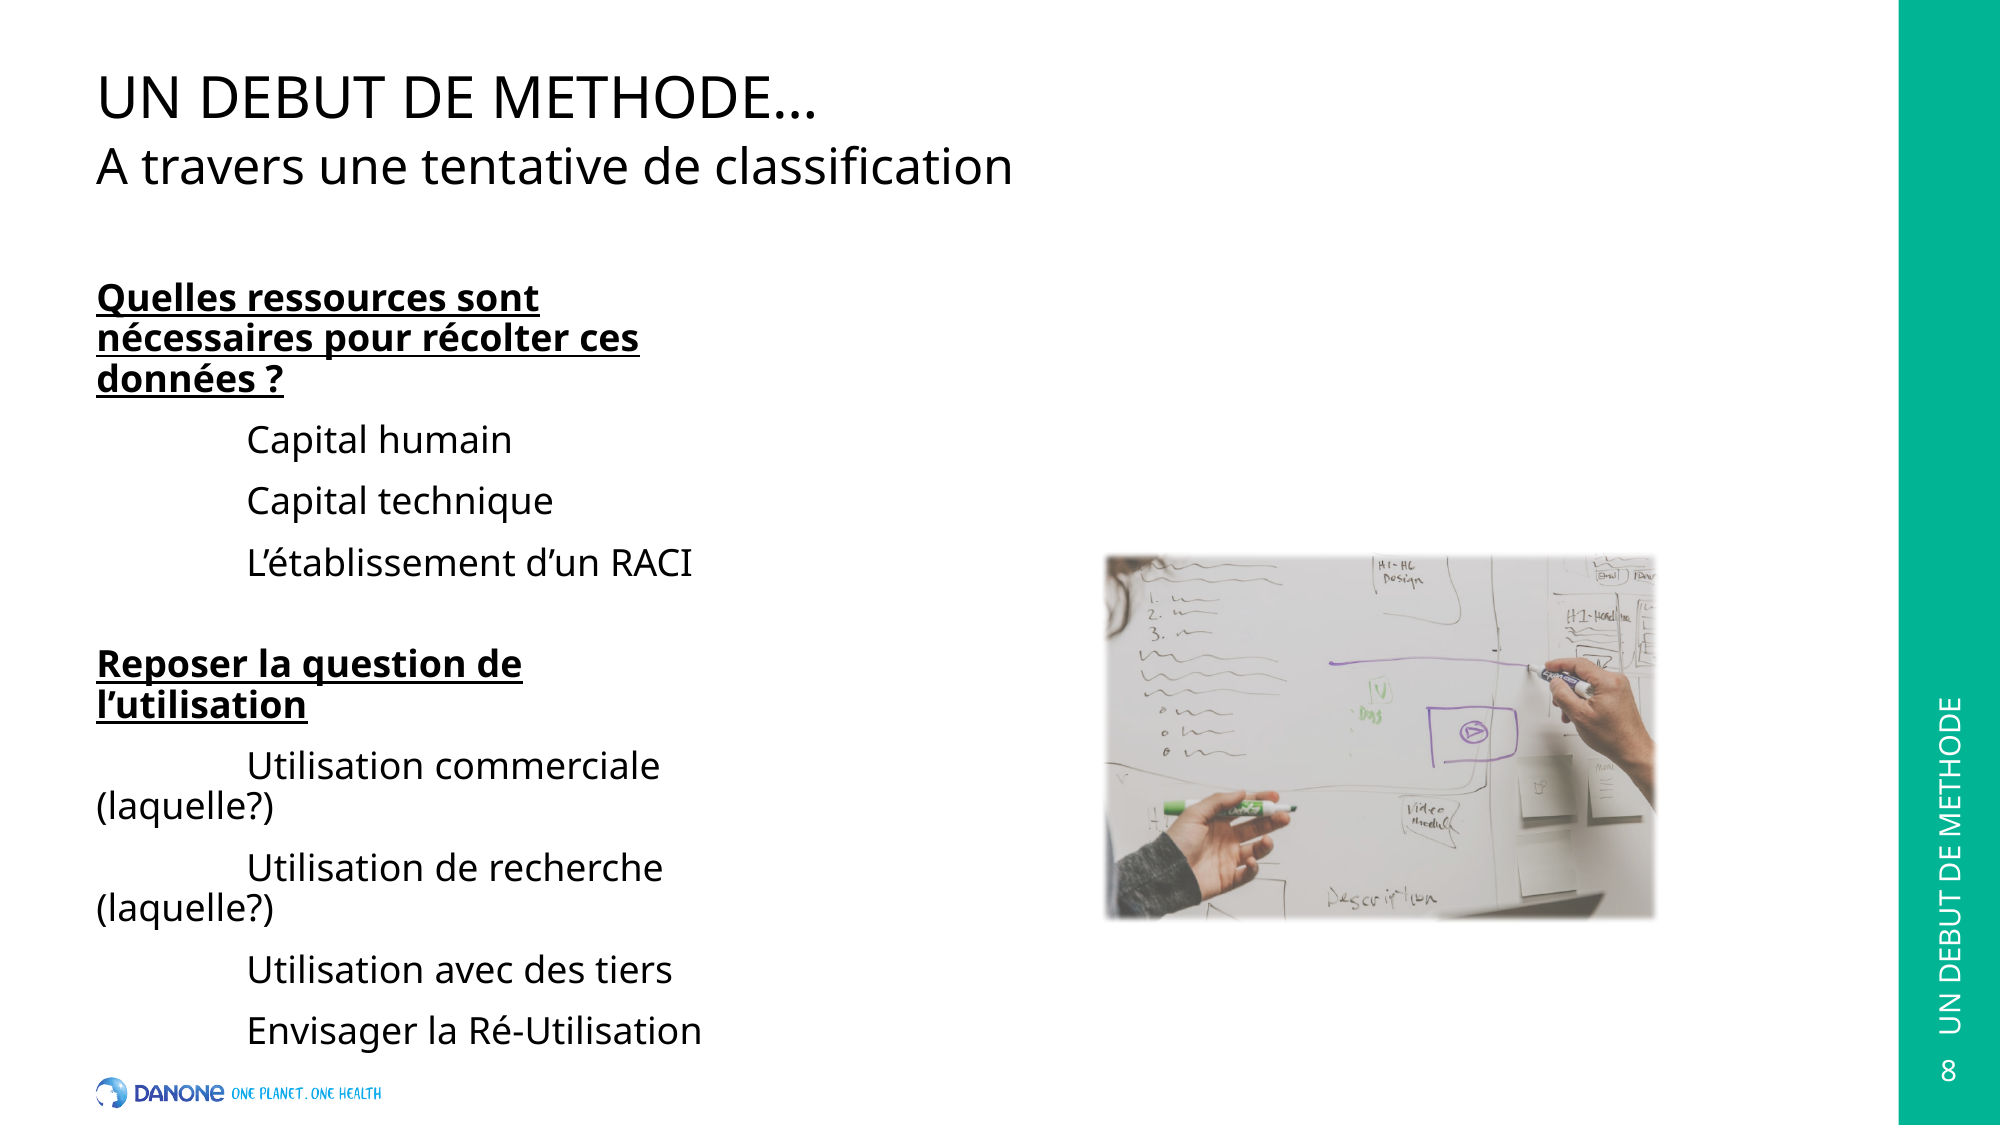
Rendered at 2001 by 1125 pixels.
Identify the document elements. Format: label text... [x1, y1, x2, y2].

picture [1101, 551, 1660, 924]
list Quelles ressources sont nécessaires pour récolter ces données ? Capital humain Capital technique L’établissement d’un RACI Reposer la question de l’utilisation Utilisation commerciale (laquelle?) Utilisation de recherche (laquelle?) Utilisation avec des tiers Envisager la Ré-Utilisation [96, 279, 732, 552]
footer Un debut de methode [1918, 66, 1979, 1037]
list UN DEBUT DE METHODE… A travers une tentative de classification [96, 67, 1875, 279]
slide_number 8 [1918, 1042, 1979, 1103]
picture [80, 1061, 396, 1125]
